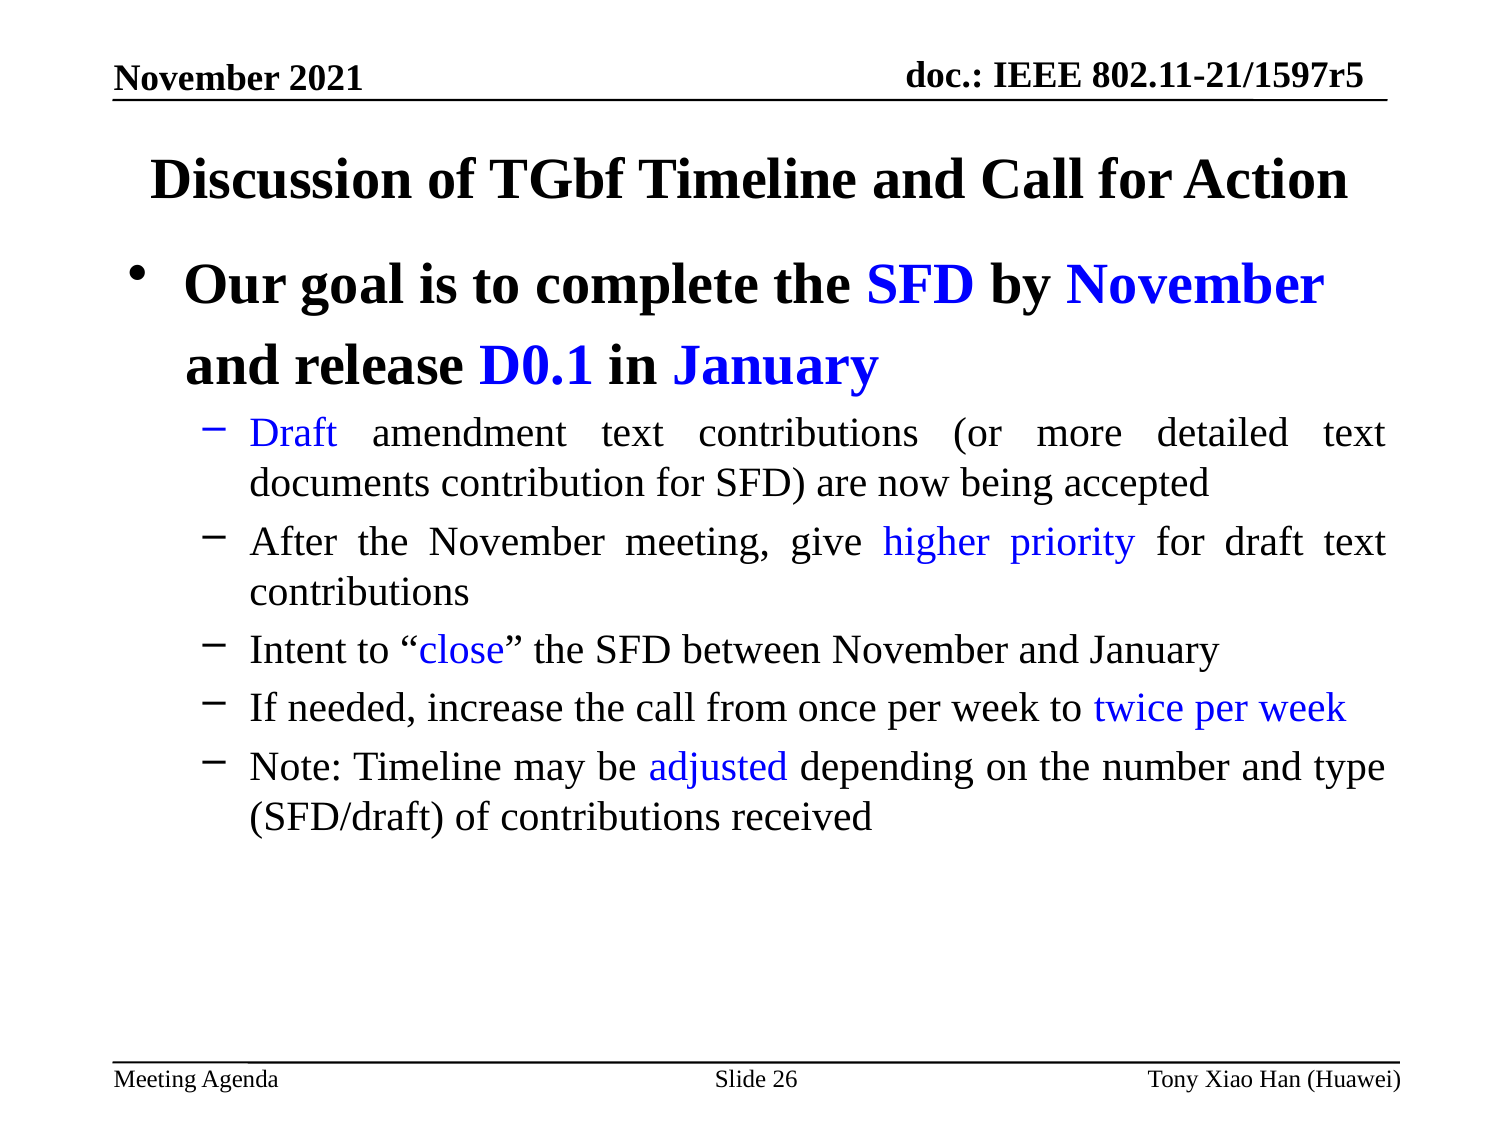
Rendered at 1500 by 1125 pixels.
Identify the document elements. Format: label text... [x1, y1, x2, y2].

text_box Our goal is to complete the SFD by November and release D0.1 in January Draft amendment text contributions (or more detailed text documents contribution for SFD) are now being accepted After the November meeting, give higher priority for draft text contributions Intent to “close” the SFD between November and January If needed, increase the call from once per week to twice per week Note: Timeline may be adjusted depending on the number and type (SFD/draft) of contributions received [112, 237, 1402, 1025]
footer Tony Xiao Han (Huawei) [999, 1061, 1402, 1093]
text_box Discussion of TGbf Timeline and Call for Action [112, 87, 1388, 237]
slide_number Slide 26 [712, 1061, 800, 1093]
